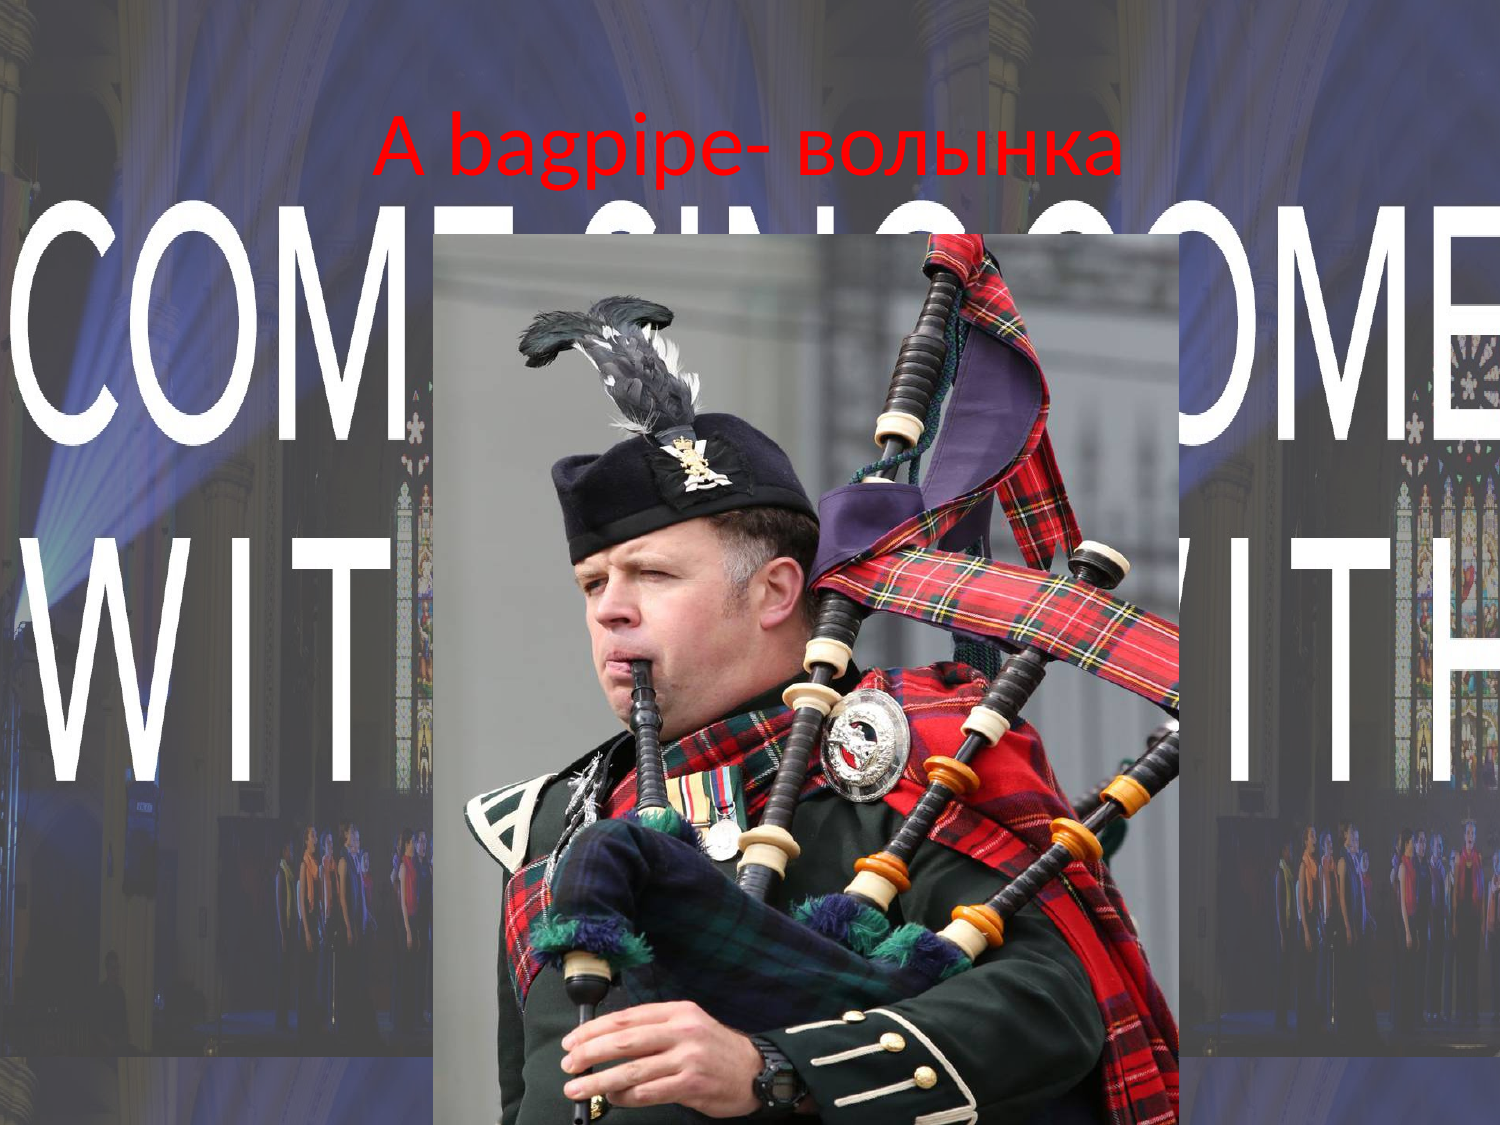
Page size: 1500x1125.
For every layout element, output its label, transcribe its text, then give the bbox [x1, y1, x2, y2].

picture [433, 234, 1179, 1125]
title A bagpipe- волынка [75, 45, 1425, 233]
